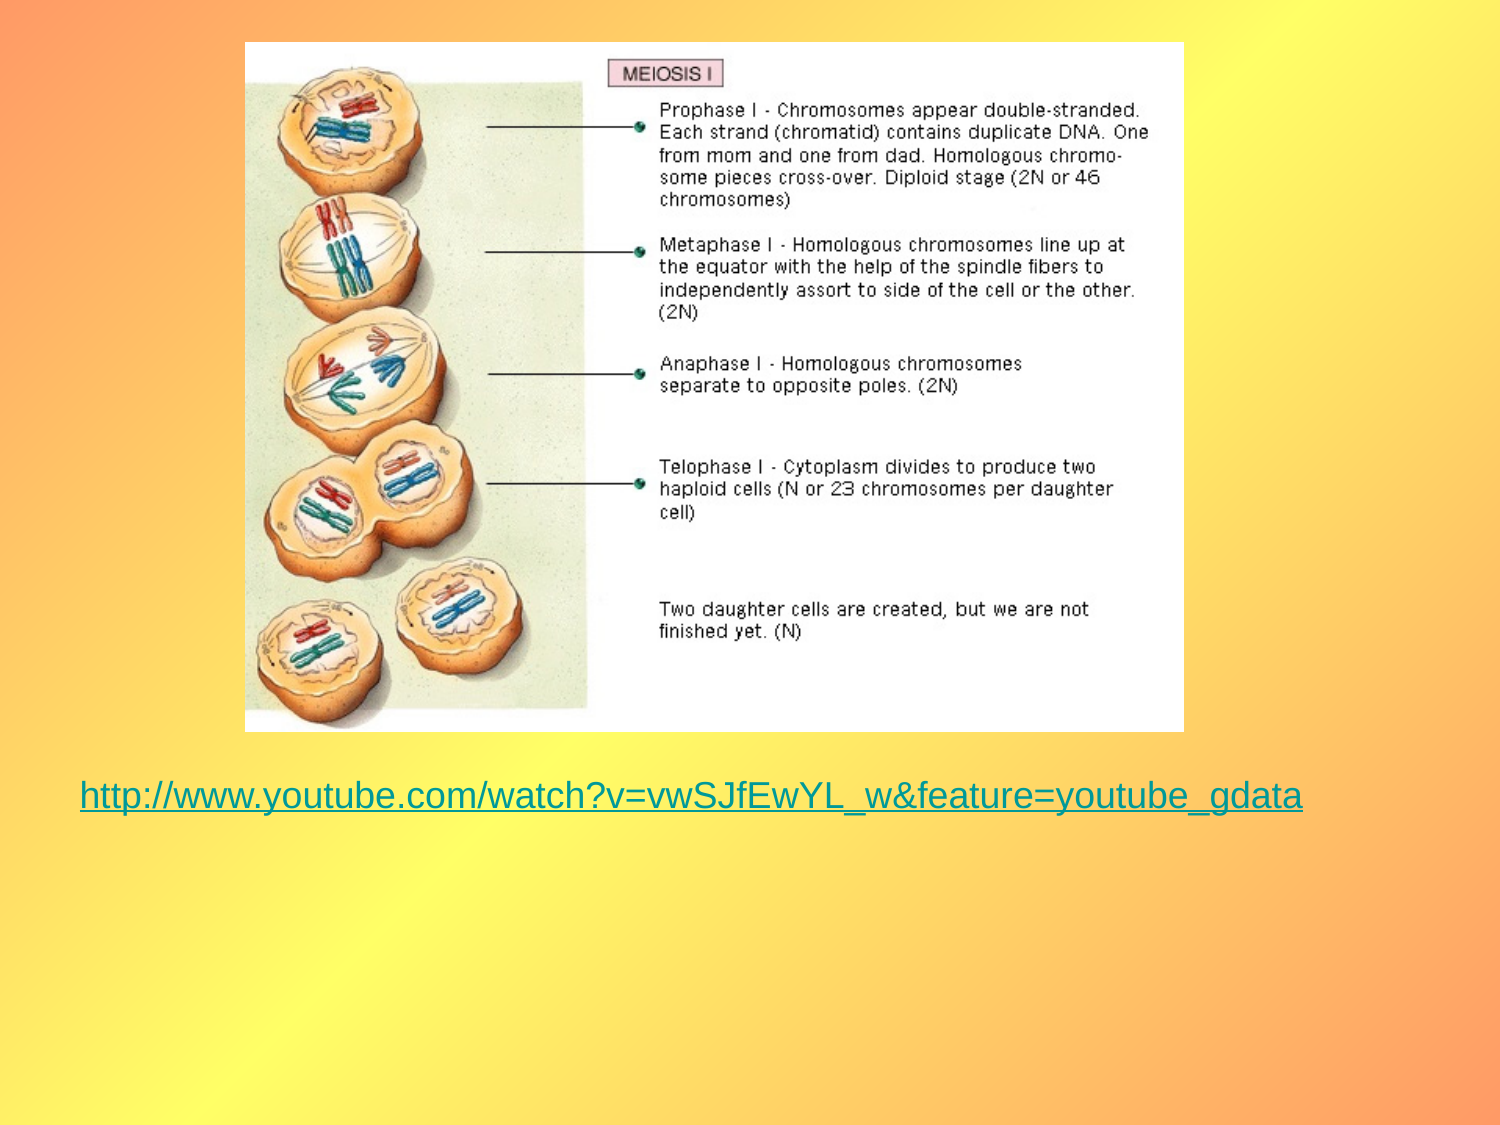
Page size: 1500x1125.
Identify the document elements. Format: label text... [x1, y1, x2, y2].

text_box http://www.youtube.com/watch?v=vwSJfEwYL_w&feature=youtube_gdata [64, 763, 1365, 868]
picture [245, 42, 1184, 732]
